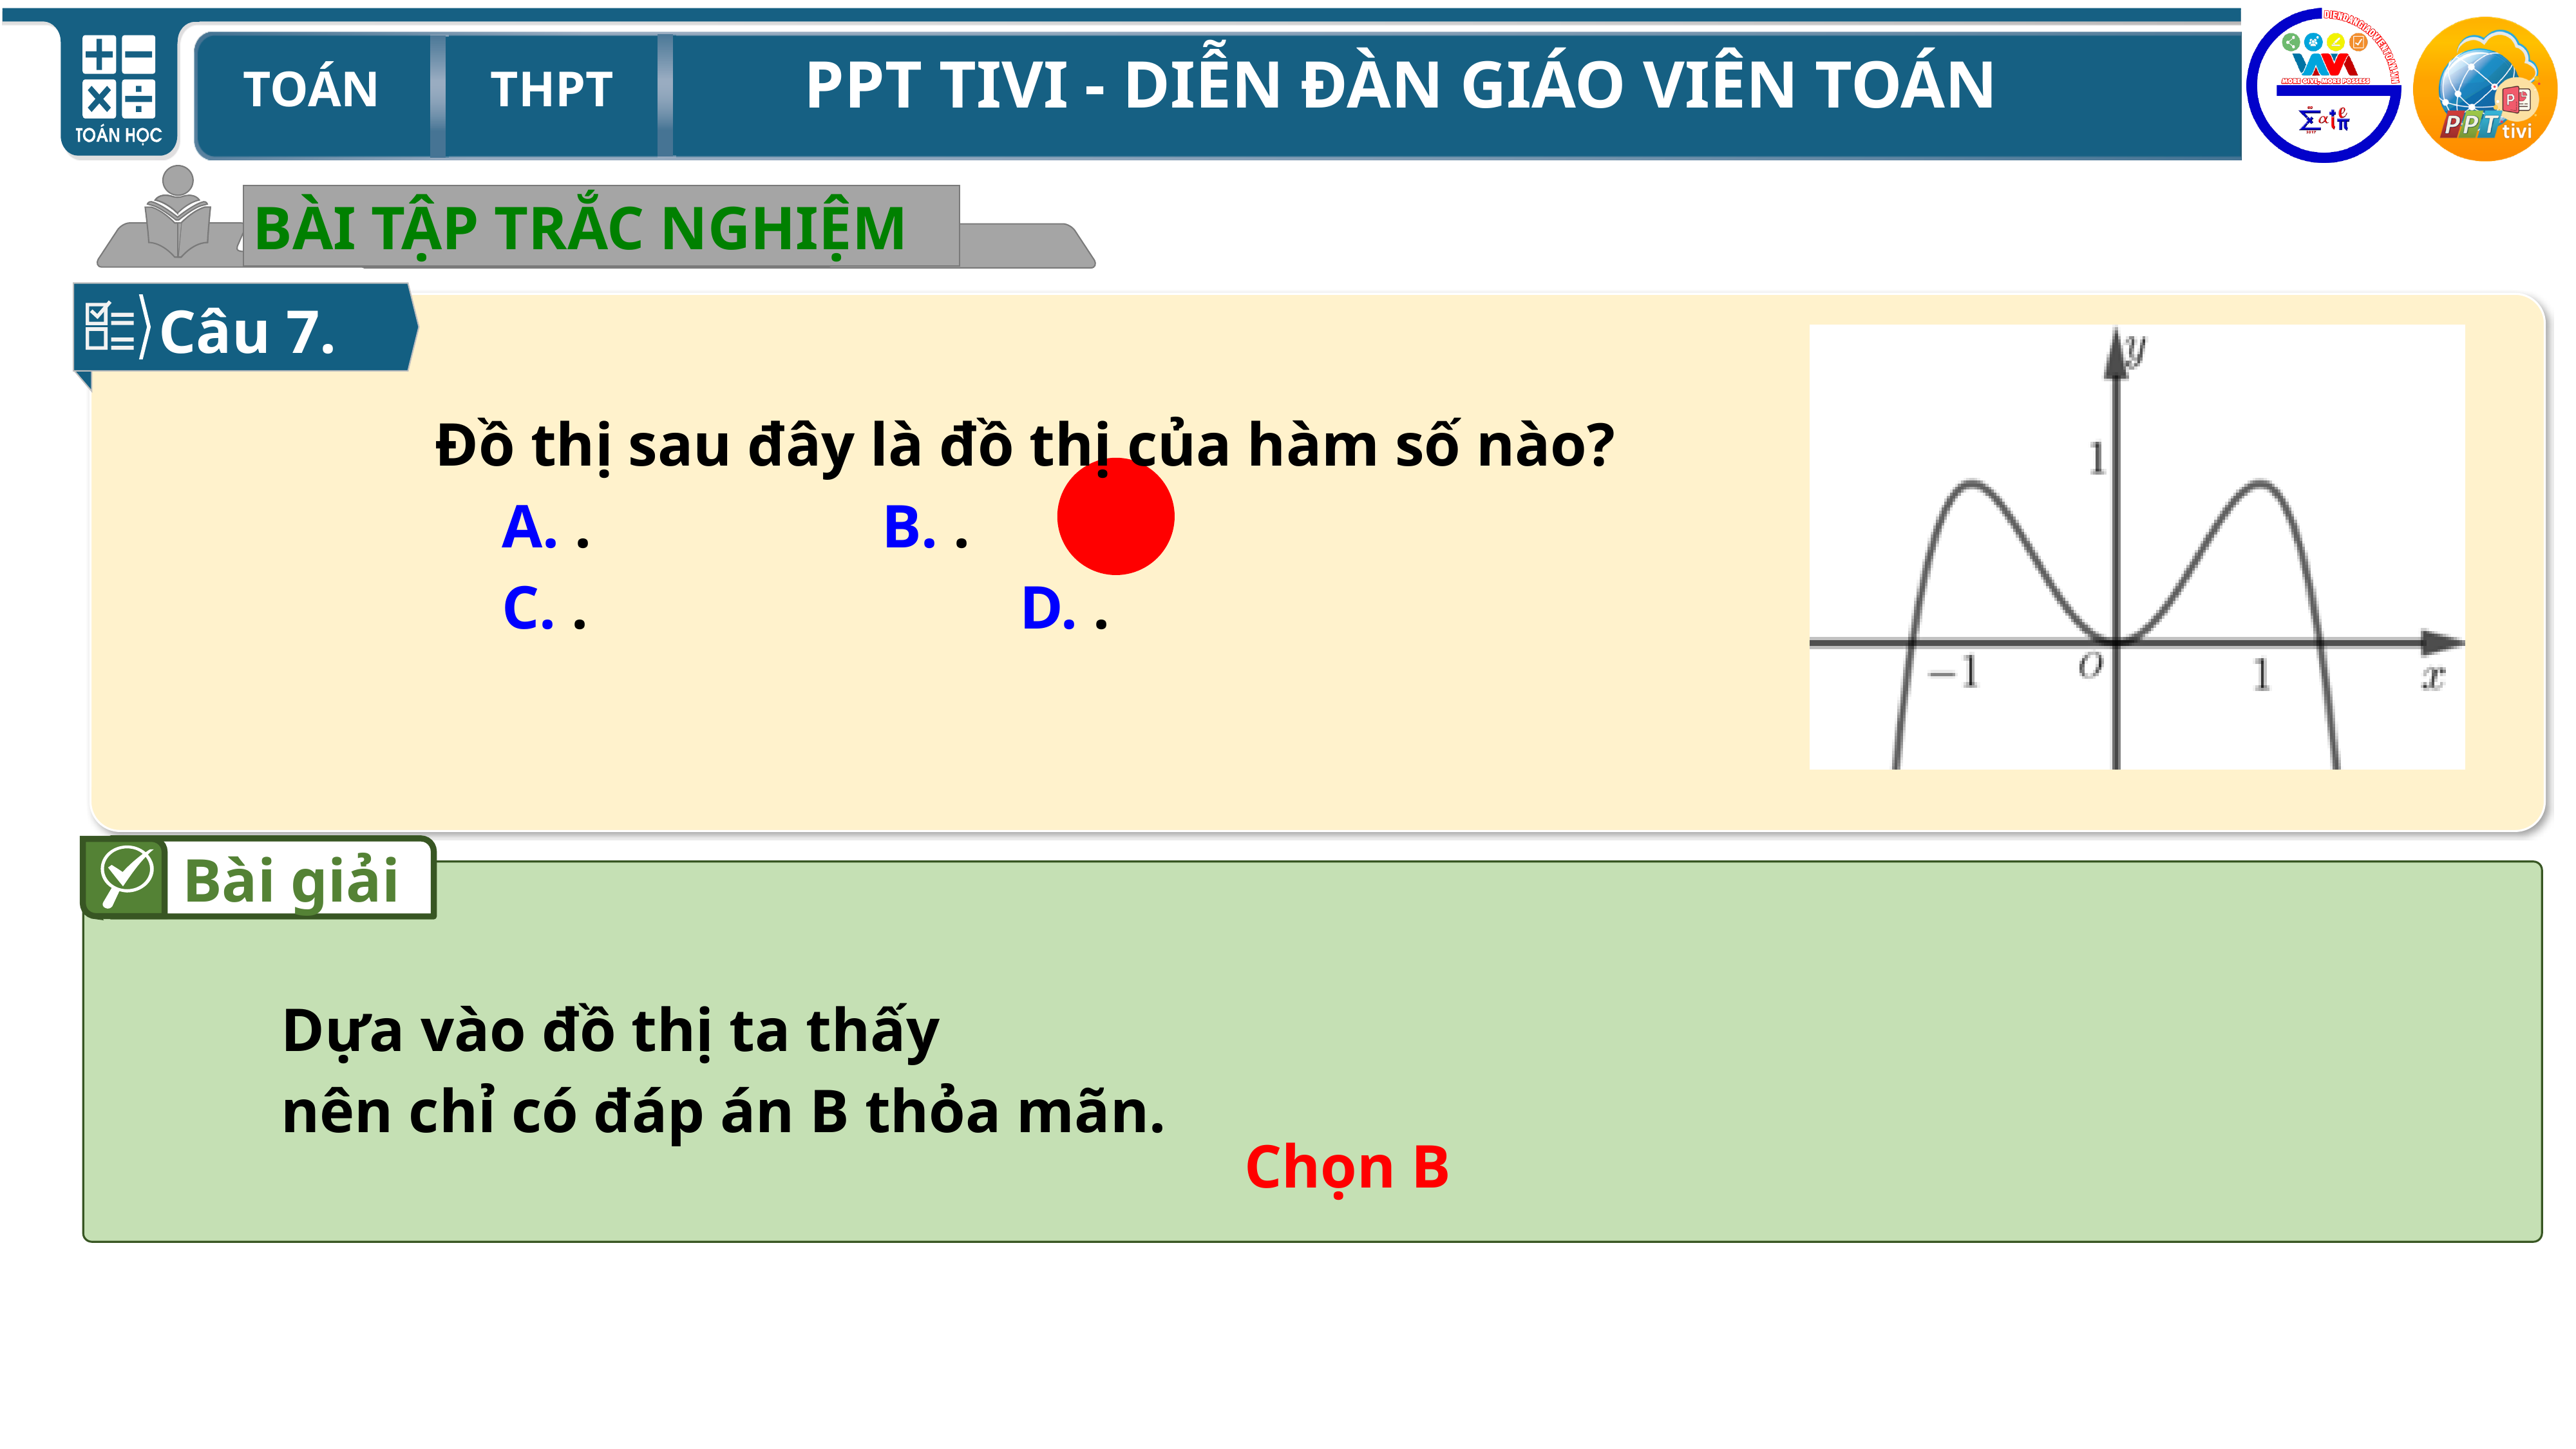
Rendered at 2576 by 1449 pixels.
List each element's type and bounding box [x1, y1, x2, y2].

text_box [73, 283, 2545, 831]
text_box [96, 166, 1097, 268]
picture [1810, 325, 2465, 770]
picture [2412, 16, 2558, 162]
text_box [82, 837, 2543, 1242]
picture [2246, 8, 2401, 163]
picture [2, 22, 2242, 160]
